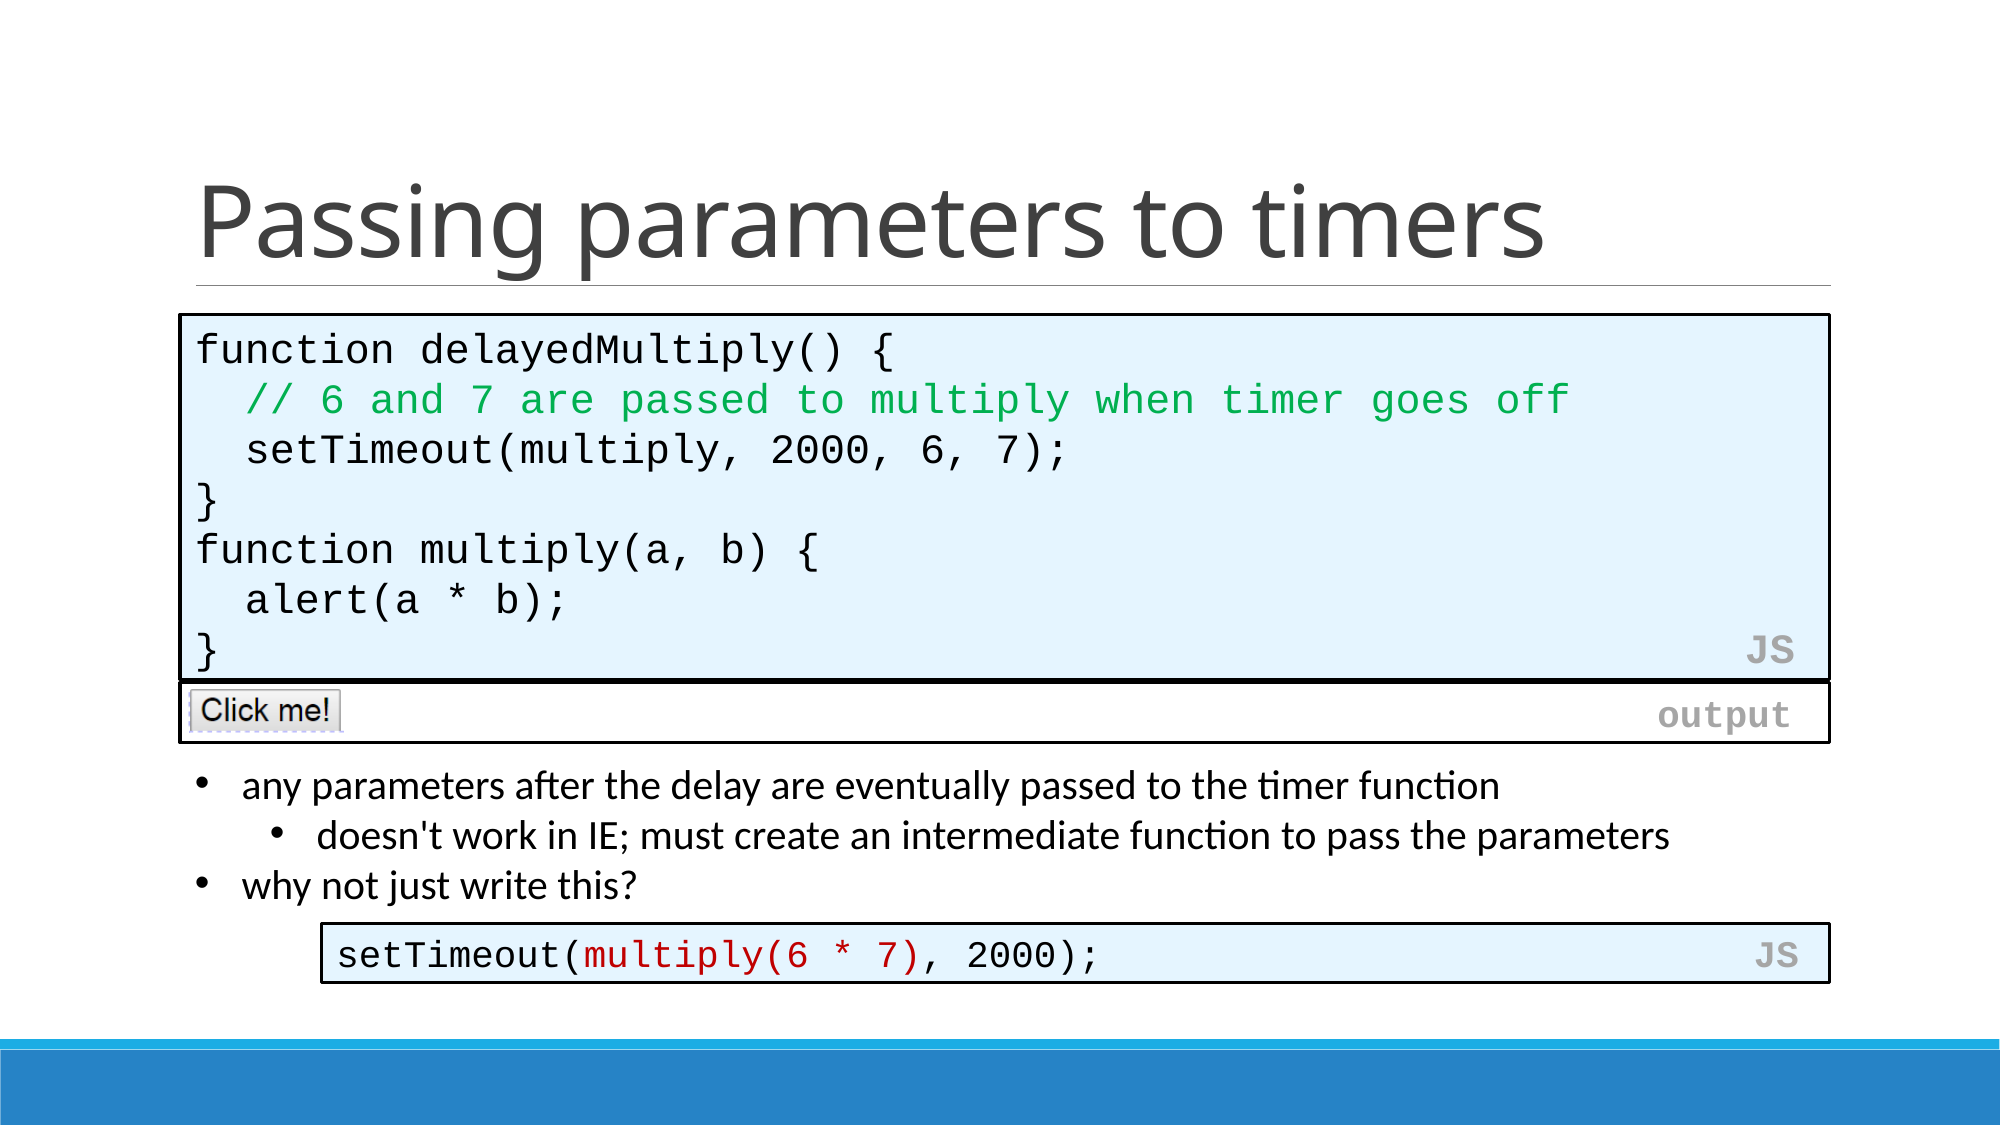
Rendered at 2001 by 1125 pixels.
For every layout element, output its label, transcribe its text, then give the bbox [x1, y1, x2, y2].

text_box function delayedMultiply() { // 6 and 7 are passed to multiply when timer goes off setTimeout(multiply, 2000, 6, 7); } function multiply(a, b) { alert(a * b); } JS [179, 314, 1830, 680]
picture [188, 688, 345, 733]
title Passing parameters to timers [180, 47, 1830, 285]
text_box output [179, 682, 1830, 743]
text_box setTimeout(multiply(6 * 7), 2000); JS [321, 923, 1830, 983]
text_box any parameters after the delay are eventually passed to the timer function doesn't work in IE; must create an intermediate function to pass the parameters why not just write this? [179, 750, 1830, 915]
